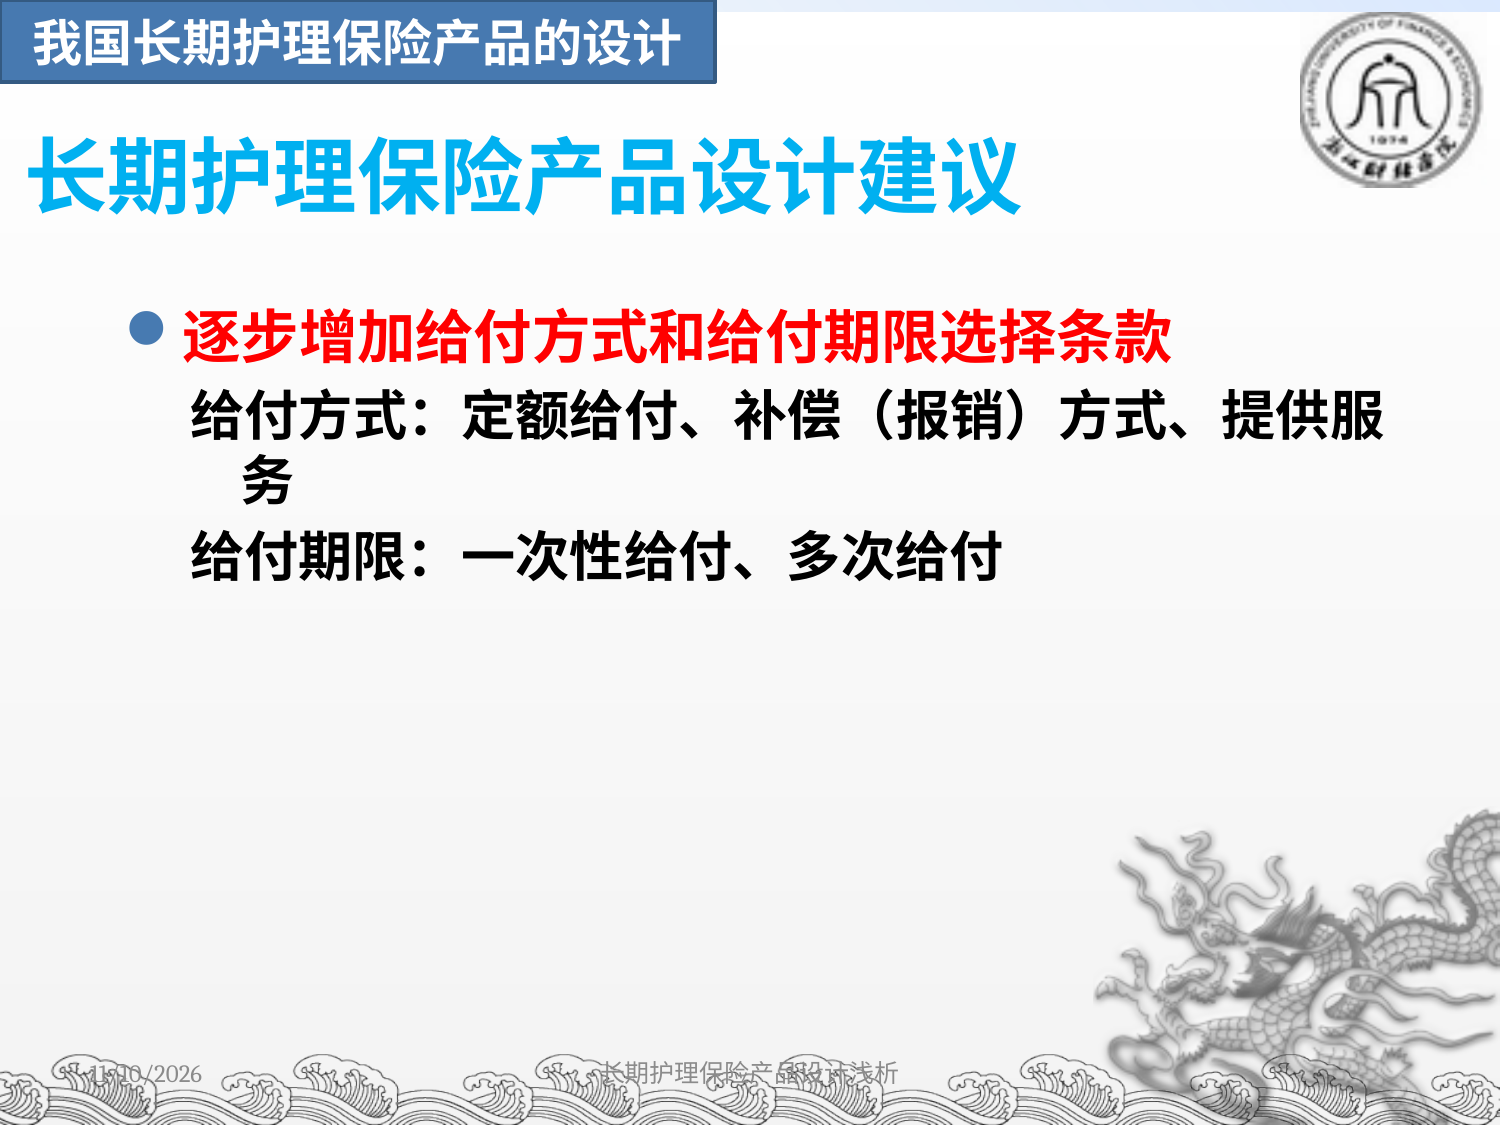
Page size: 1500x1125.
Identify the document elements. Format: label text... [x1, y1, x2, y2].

list 逐步增加给付方式和给付期限选择条款 给付方式：定额给付、补偿（报销）方式、提供服务 给付期限：一次性给付、多次给付 [100, 292, 1400, 528]
footer 长期护理保险产品设计浅析 [512, 1042, 988, 1103]
list 逐步增加给付方式和给付期限选择条款 给付方式：定额给付、补偿（报销）方式、提供服务 给付期限：一次性给付、多次给付 [100, 529, 1400, 997]
title 长期护理保险产品设计建议 [0, 128, 1500, 247]
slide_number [75, 1042, 425, 1103]
text_box 我国长期护理保险产品的设计 [0, 0, 717, 84]
picture [1300, 11, 1487, 188]
